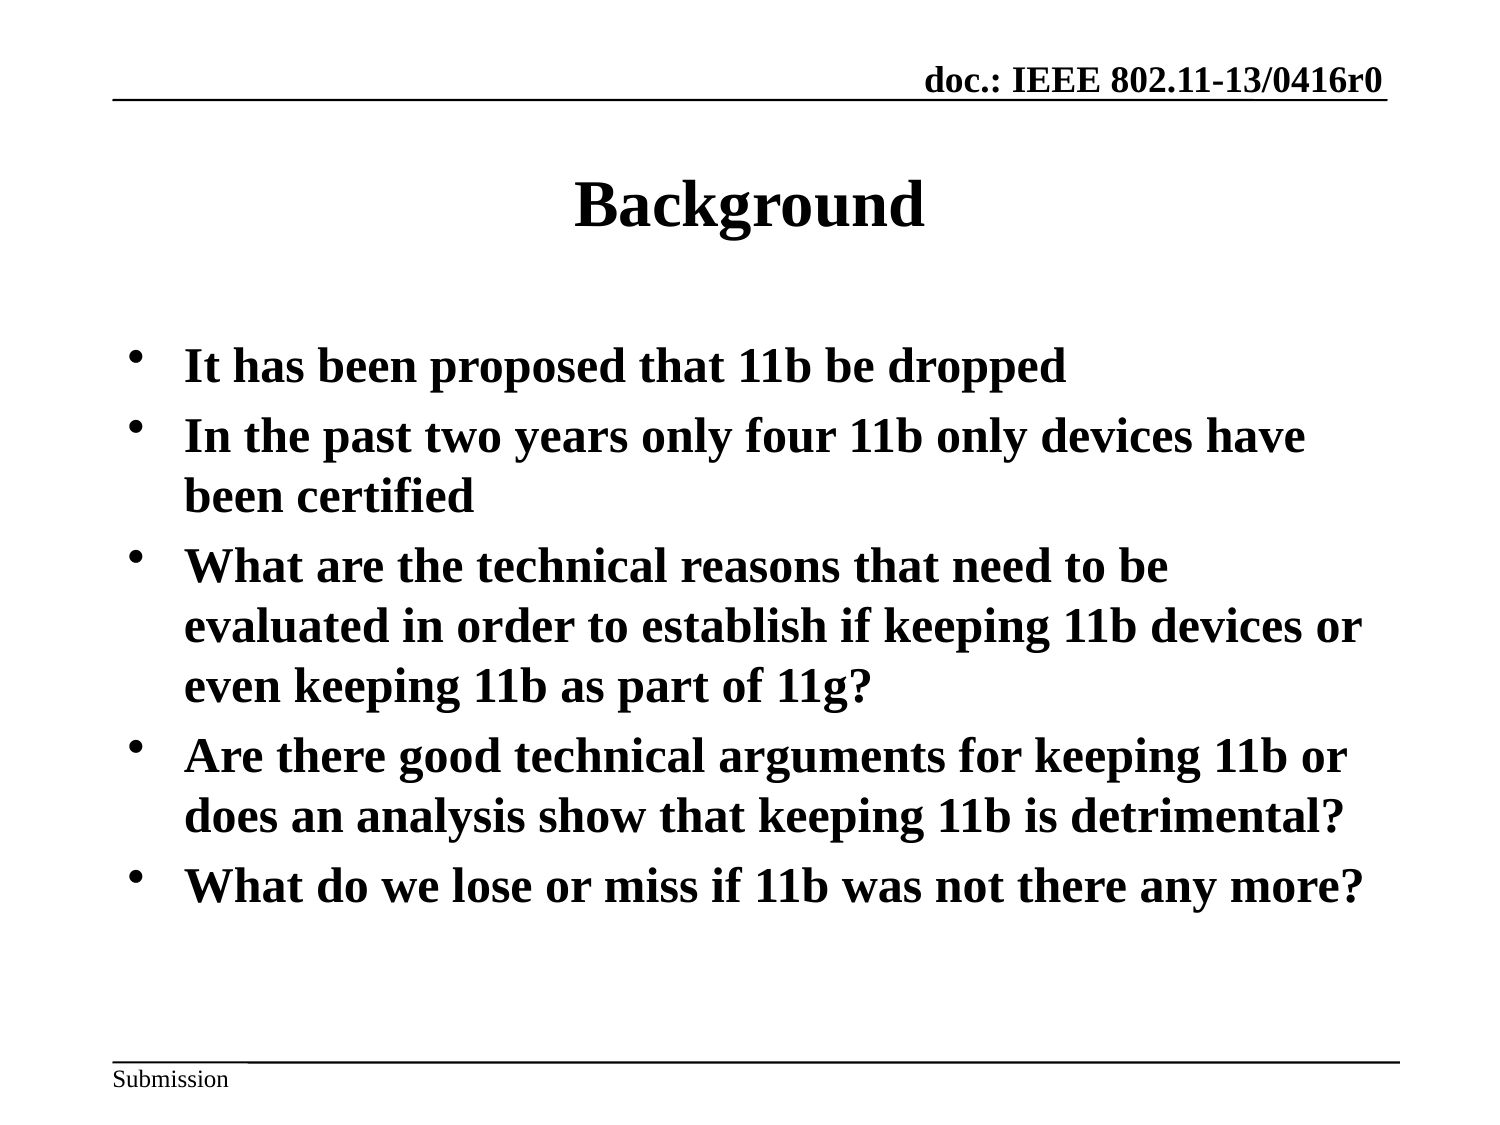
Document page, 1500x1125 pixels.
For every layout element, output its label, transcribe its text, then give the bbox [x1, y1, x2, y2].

list It has been proposed that 11b be dropped In the past two years only four 11b only devices have been certified What are the technical reasons that need to be evaluated in order to establish if keeping 11b devices or even keeping 11b as part of 11g? Are there good technical arguments for keeping 11b or does an analysis show that keeping 11b is detrimental? What do we lose or miss if 11b was not there any more? [112, 324, 1388, 1000]
title Background [112, 112, 1388, 288]
